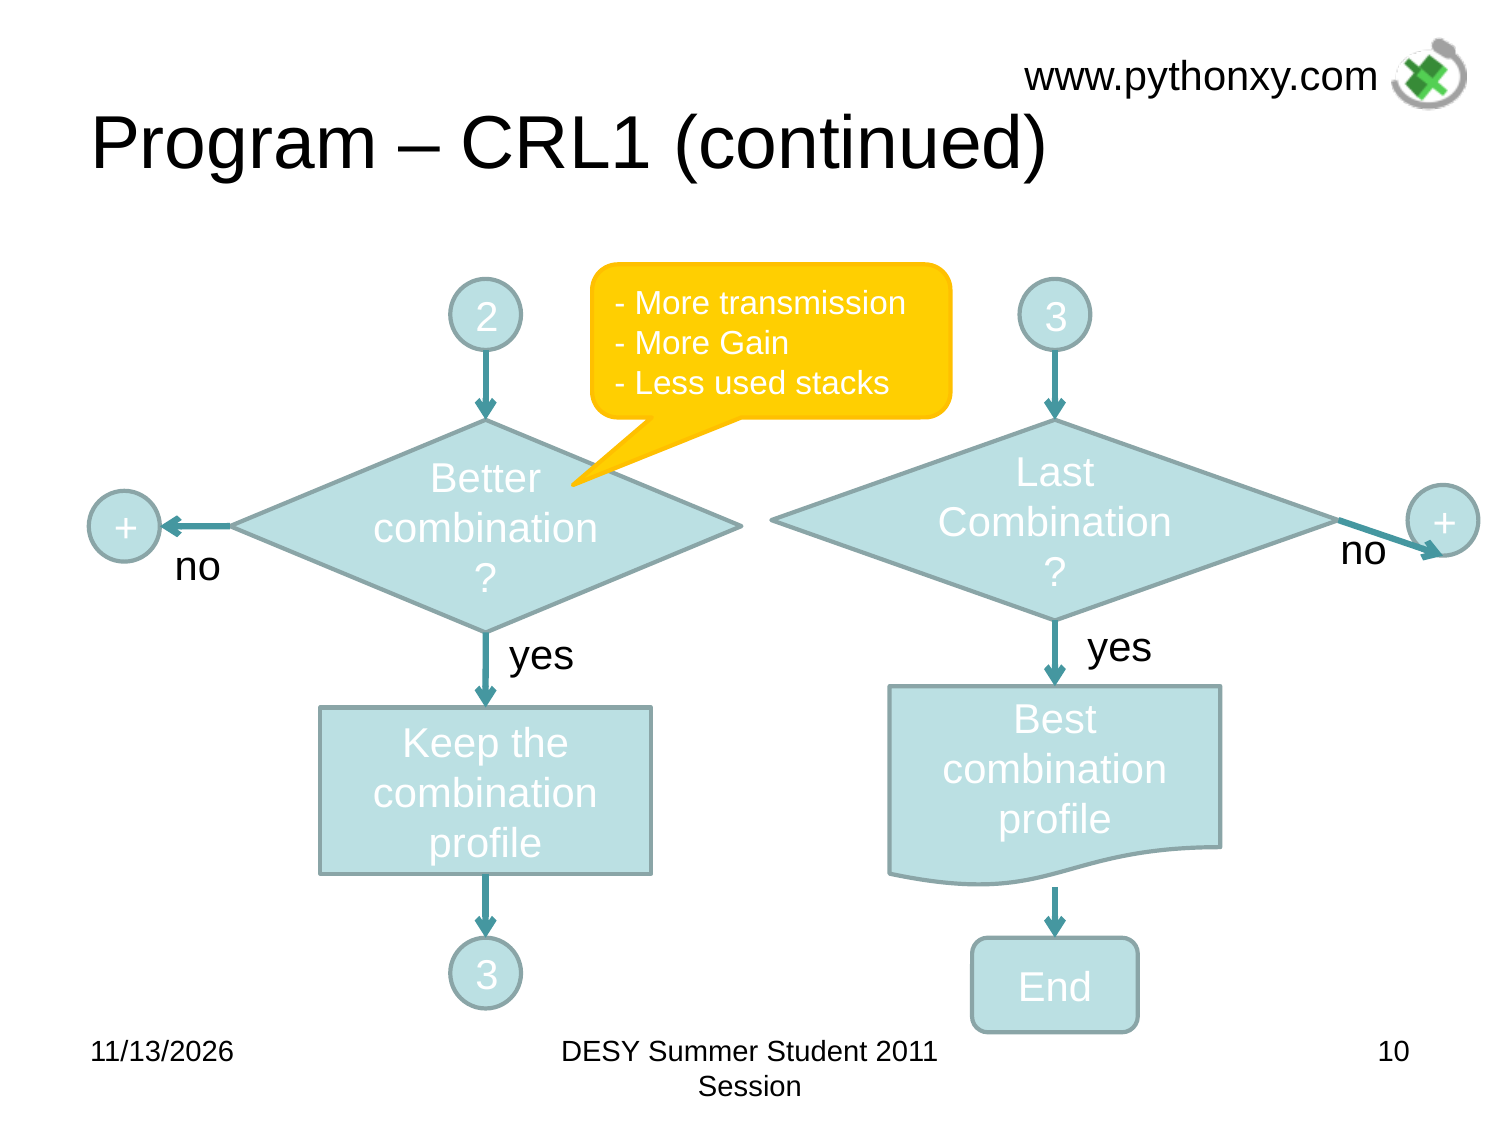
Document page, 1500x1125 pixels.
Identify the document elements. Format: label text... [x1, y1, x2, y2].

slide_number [75, 1024, 425, 1103]
picture [1391, 36, 1468, 112]
text_box Better combination? [230, 419, 744, 634]
footer DESY Summer Student 2011 Session [512, 1024, 988, 1103]
text_box 2 [448, 276, 524, 352]
slide_number 10 [1074, 1024, 1425, 1103]
text_box Keep the combination profile [318, 705, 653, 876]
text_box no [159, 531, 243, 597]
text_box Last Combination? [769, 418, 1331, 622]
text_box www.pythonxy.com [995, 41, 1386, 107]
text_box yes [494, 620, 613, 686]
text_box + [1405, 482, 1481, 558]
text_box Best combination profile [887, 684, 1223, 887]
text_box - More transmission - More Gain - Less used stacks [571, 262, 953, 488]
title Program – CRL1 (continued) [75, 45, 1425, 233]
text_box yes [1072, 612, 1191, 677]
text_box + [86, 488, 162, 564]
text_box End [969, 935, 1140, 1035]
text_box 3 [448, 935, 524, 1011]
text_box 3 [1017, 276, 1093, 352]
text_box no [1325, 515, 1409, 581]
